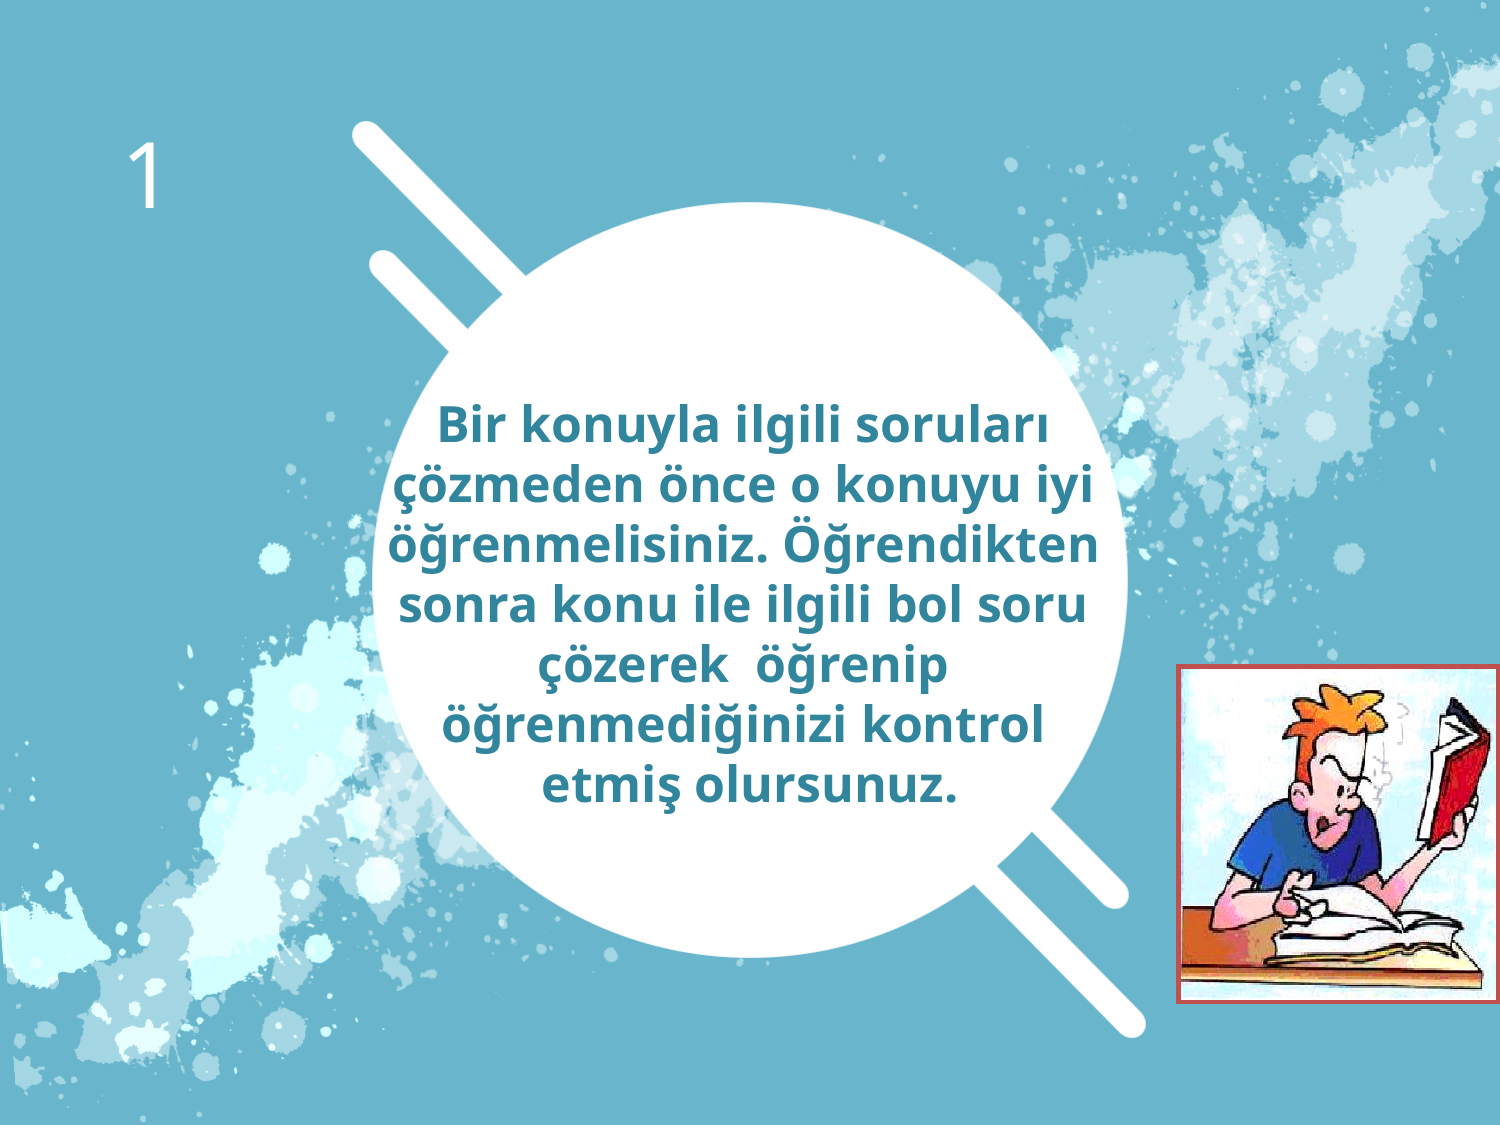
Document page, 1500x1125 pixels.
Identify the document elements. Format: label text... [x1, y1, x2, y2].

picture [0, 0, 1500, 1125]
text_box 1 [107, 109, 302, 235]
picture [1180, 668, 1497, 1000]
text_box Bir konuyla ilgili soruları çözmeden önce o konuyu iyi öğrenmelisiniz. Öğrendikten sonra konu ile ilgili bol soru çözerek öğrenip öğrenmediğinizi kontrol etmiş olursunuz. [371, 385, 1128, 820]
